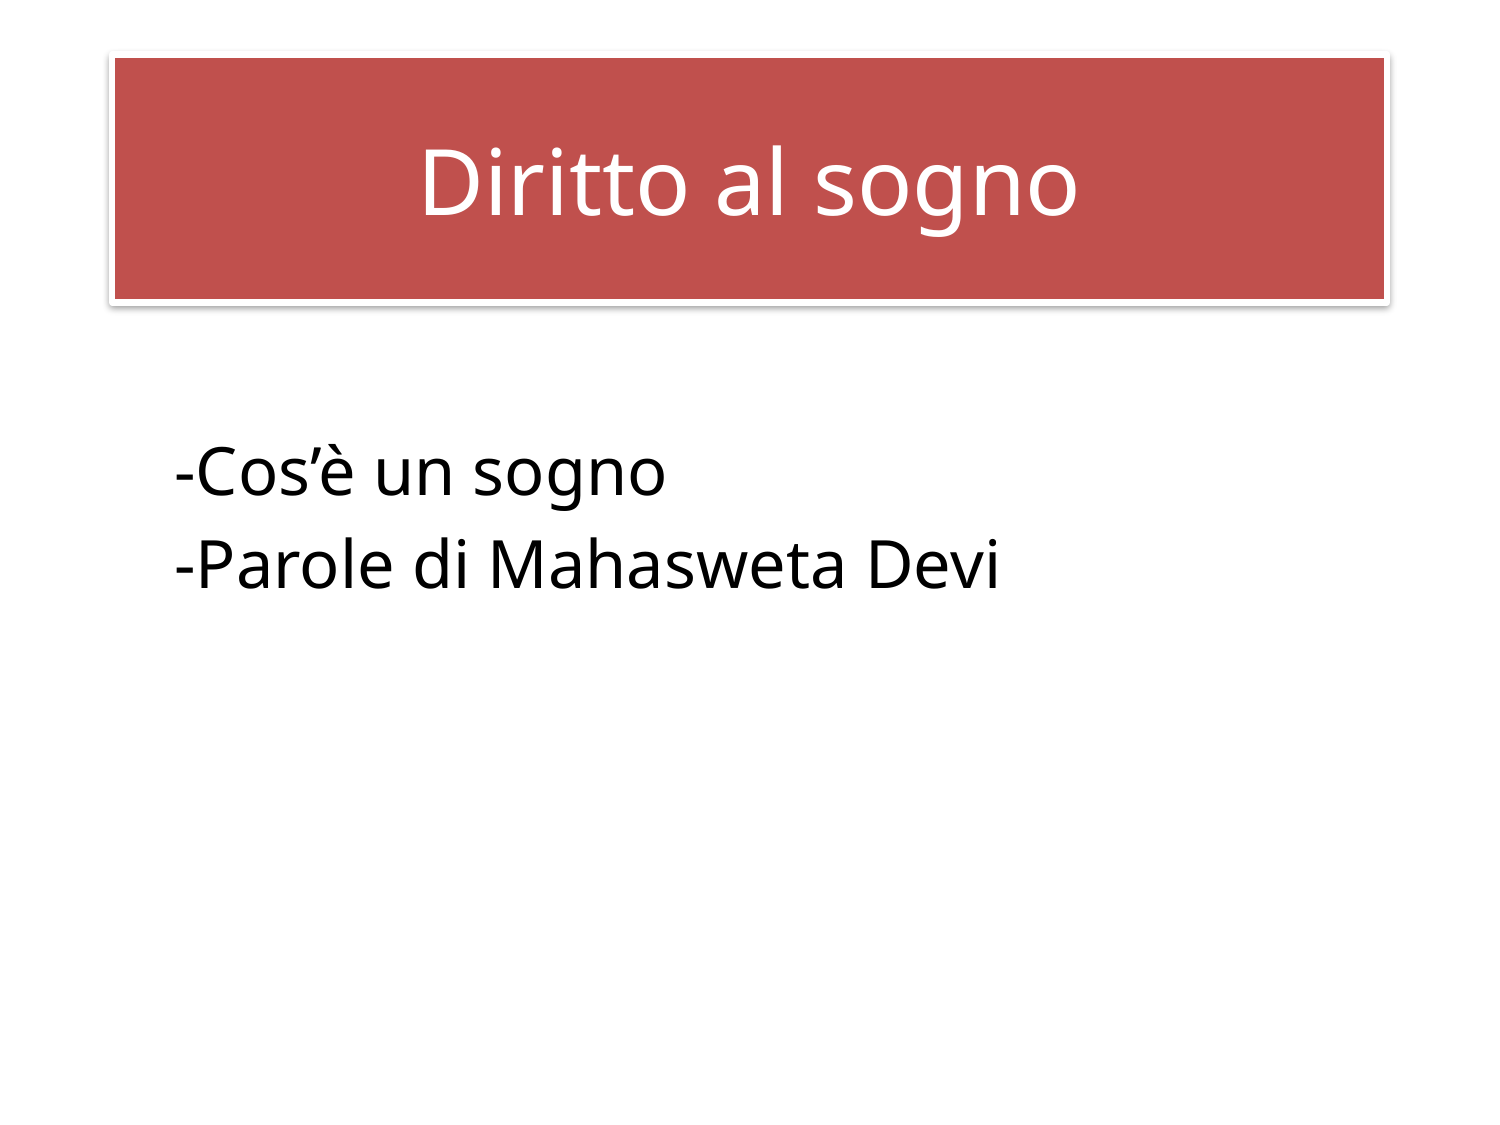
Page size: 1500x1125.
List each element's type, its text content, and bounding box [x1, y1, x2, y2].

title Diritto al sogno [109, 51, 1390, 306]
subtitle -Cos’è un sogno -Parole di Mahasweta Devi [159, 420, 1210, 902]
